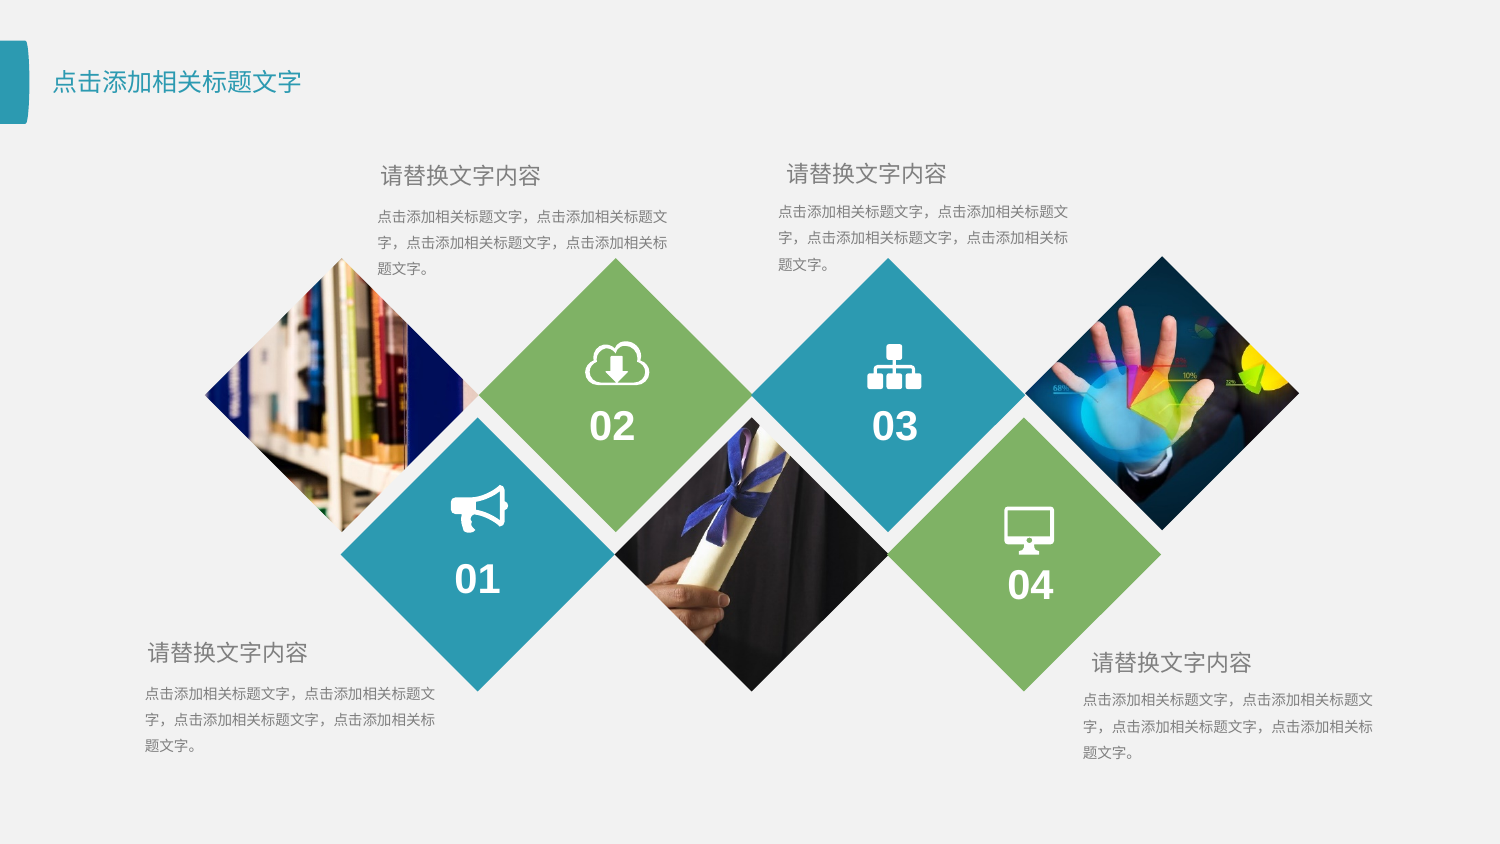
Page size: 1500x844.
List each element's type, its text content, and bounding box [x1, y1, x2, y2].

text_box 点击添加相关标题文字，点击添加相关标题文字，点击添加相关标题文字，点击添加相关标题文字。 [1071, 676, 1394, 767]
text_box [886, 417, 1162, 692]
text_box [751, 279, 1026, 533]
text_box 请替换文字内容 [136, 633, 321, 672]
text_box [450, 484, 509, 533]
text_box 点击添加相关标题文字，点击添加相关标题文字，点击添加相关标题文字，点击添加相关标题文字。 [133, 670, 456, 761]
text_box [478, 283, 752, 533]
text_box 请替换文字内容 [1080, 642, 1264, 682]
text_box 点击添加相关标题文字，点击添加相关标题文字，点击添加相关标题文字，点击添加相关标题文字。 [366, 193, 688, 283]
text_box 请替换文字内容 [368, 156, 553, 195]
text_box [614, 417, 888, 692]
text_box [585, 341, 650, 386]
text_box [204, 258, 478, 533]
text_box 01 [419, 546, 536, 608]
text_box 04 [972, 552, 1089, 614]
text_box [1025, 256, 1300, 531]
text_box 请替换文字内容 [775, 154, 960, 194]
text_box 03 [836, 393, 954, 455]
text_box 点击添加相关标题文字，点击添加相关标题文字，点击添加相关标题文字，点击添加相关标题文字。 [766, 188, 1089, 279]
text_box [867, 344, 922, 390]
text_box 02 [553, 393, 671, 455]
text_box [340, 417, 615, 692]
text_box [1004, 506, 1055, 552]
